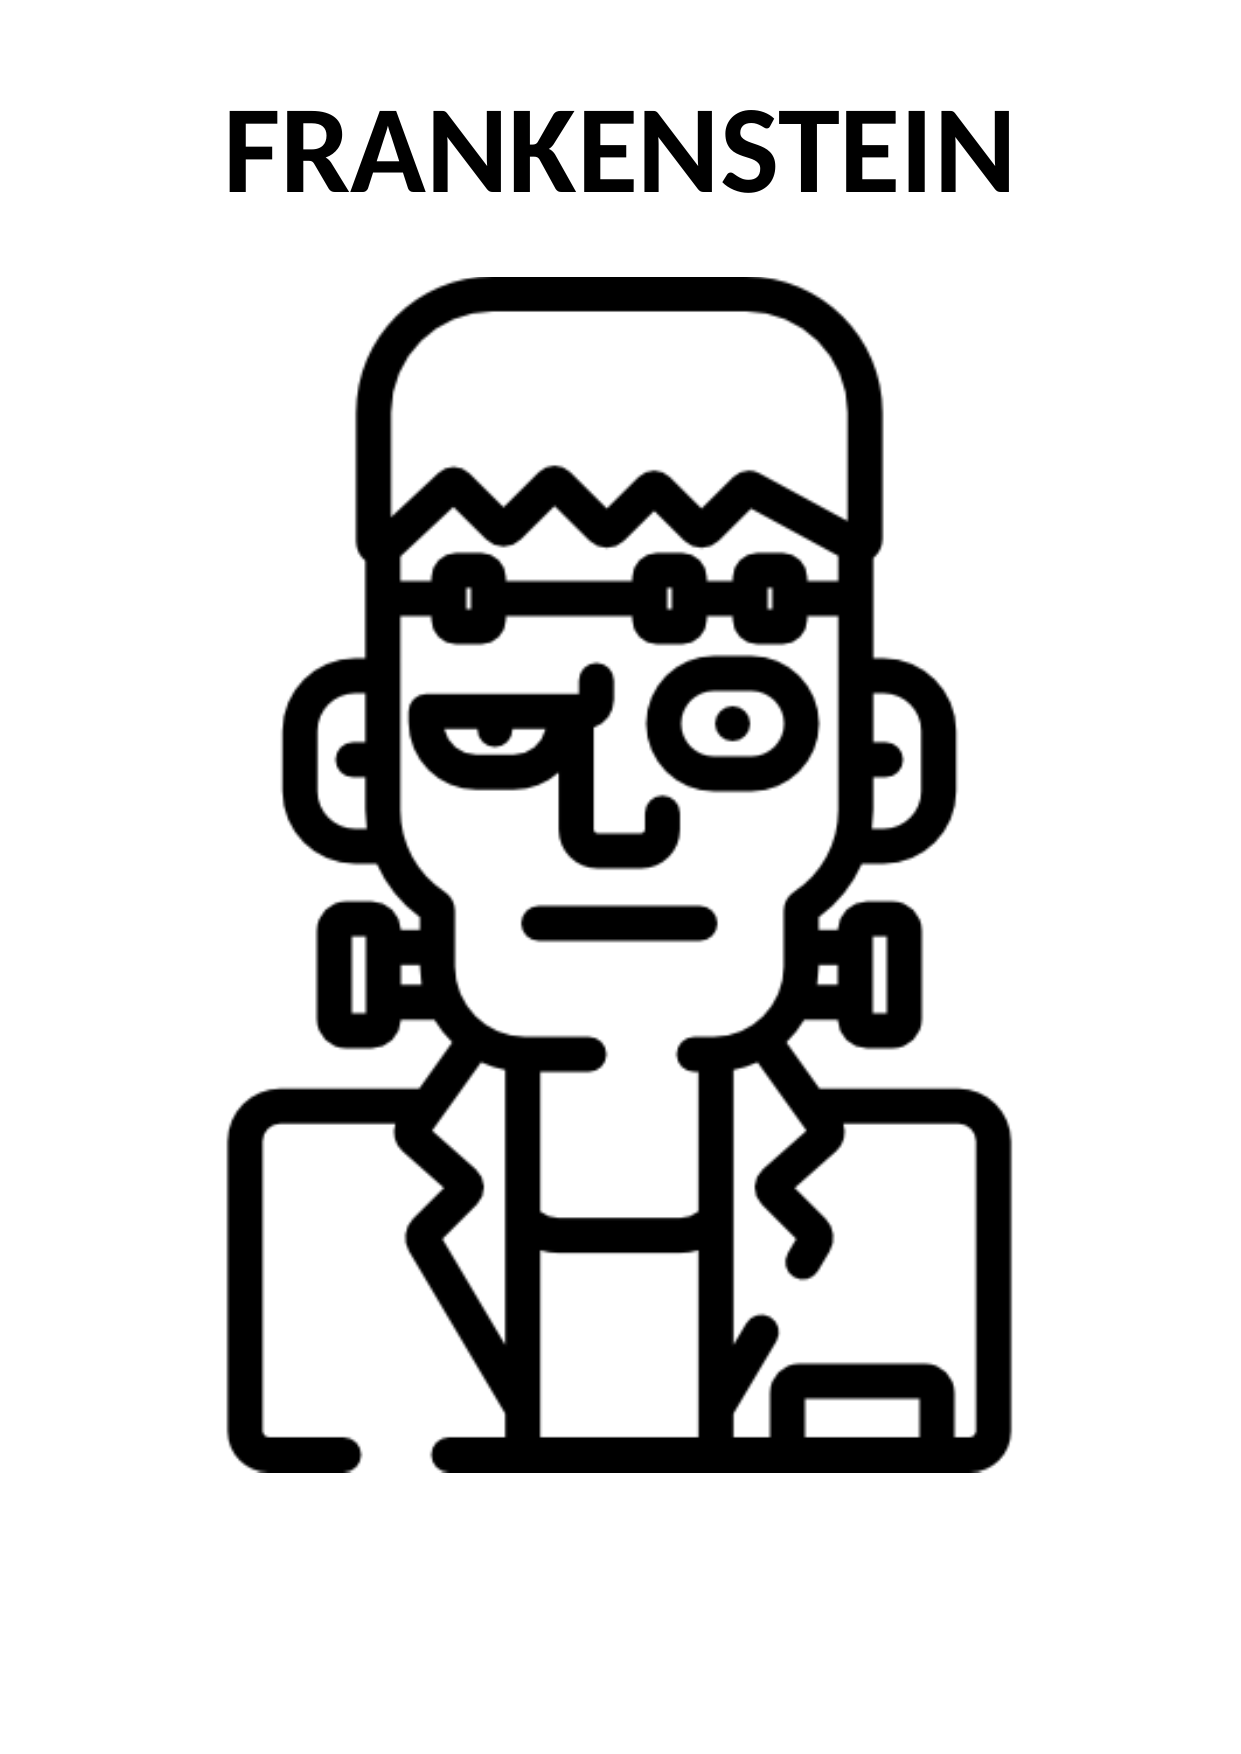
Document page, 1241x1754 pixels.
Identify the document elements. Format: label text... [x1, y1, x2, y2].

picture [22, 277, 1218, 1473]
text_box FRANKENSTEIN [22, 52, 1218, 233]
